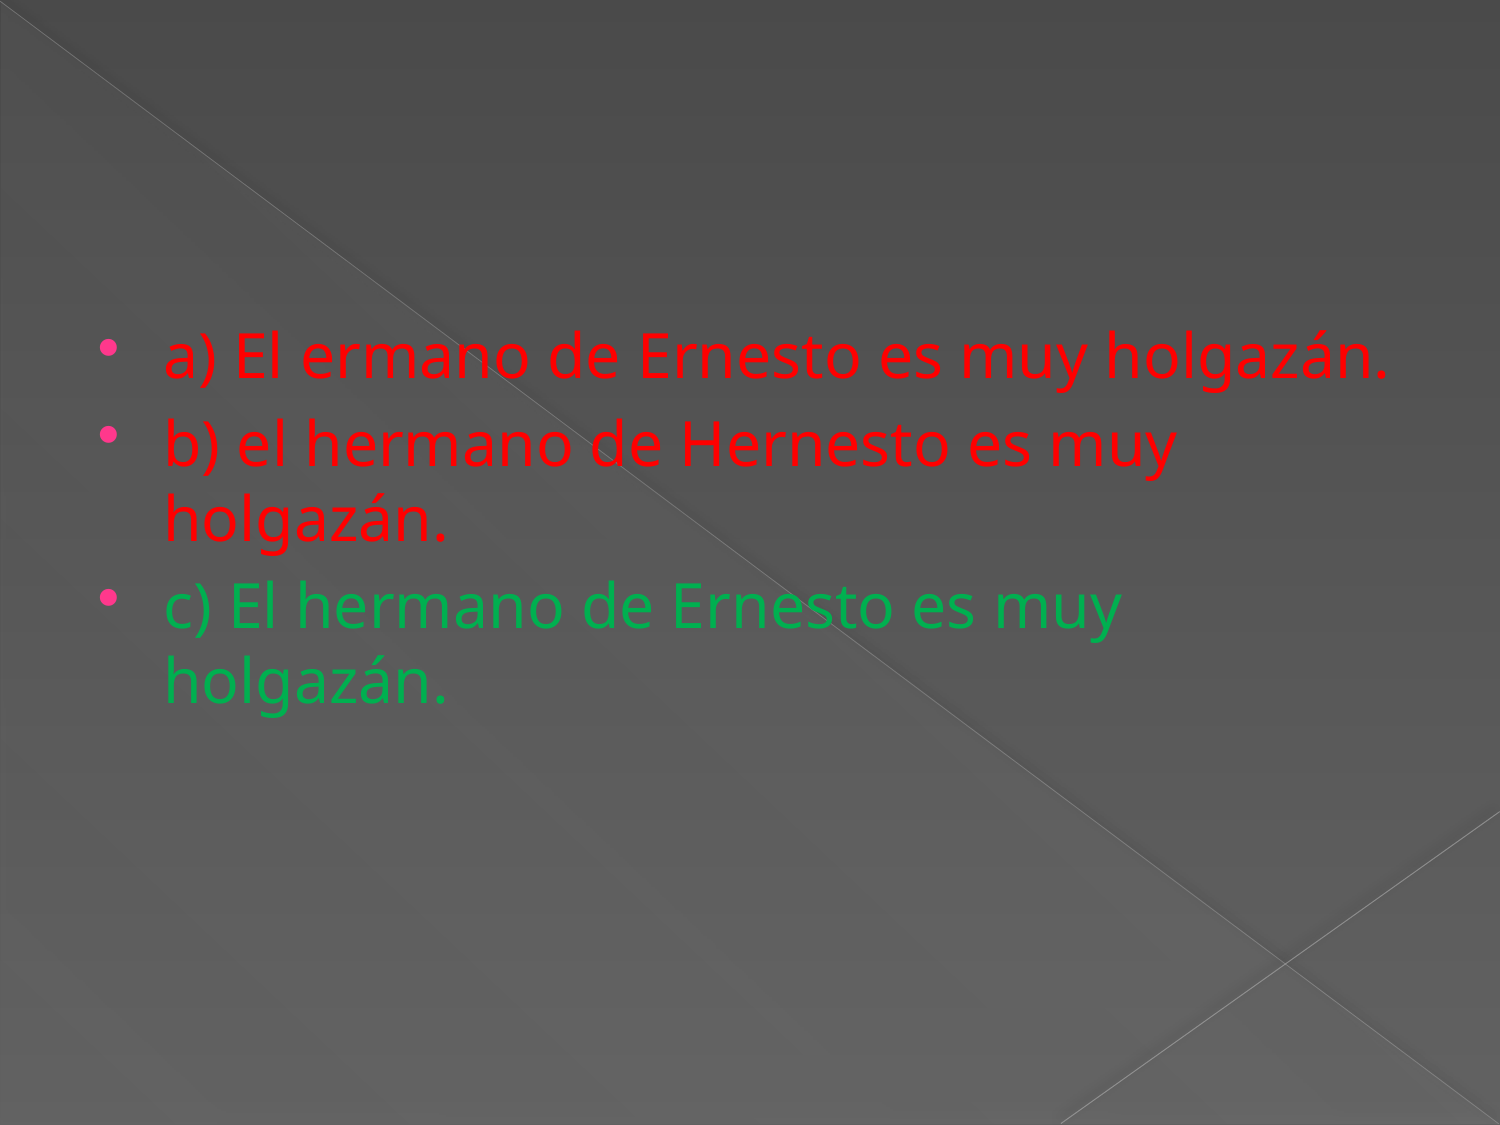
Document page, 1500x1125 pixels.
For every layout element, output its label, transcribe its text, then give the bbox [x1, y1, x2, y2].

list a) El ermano de Ernesto es muy holgazán. b) el hermano de Hernesto es muy holgazán. c) El hermano de Ernesto es muy holgazán. [75, 308, 1425, 1059]
